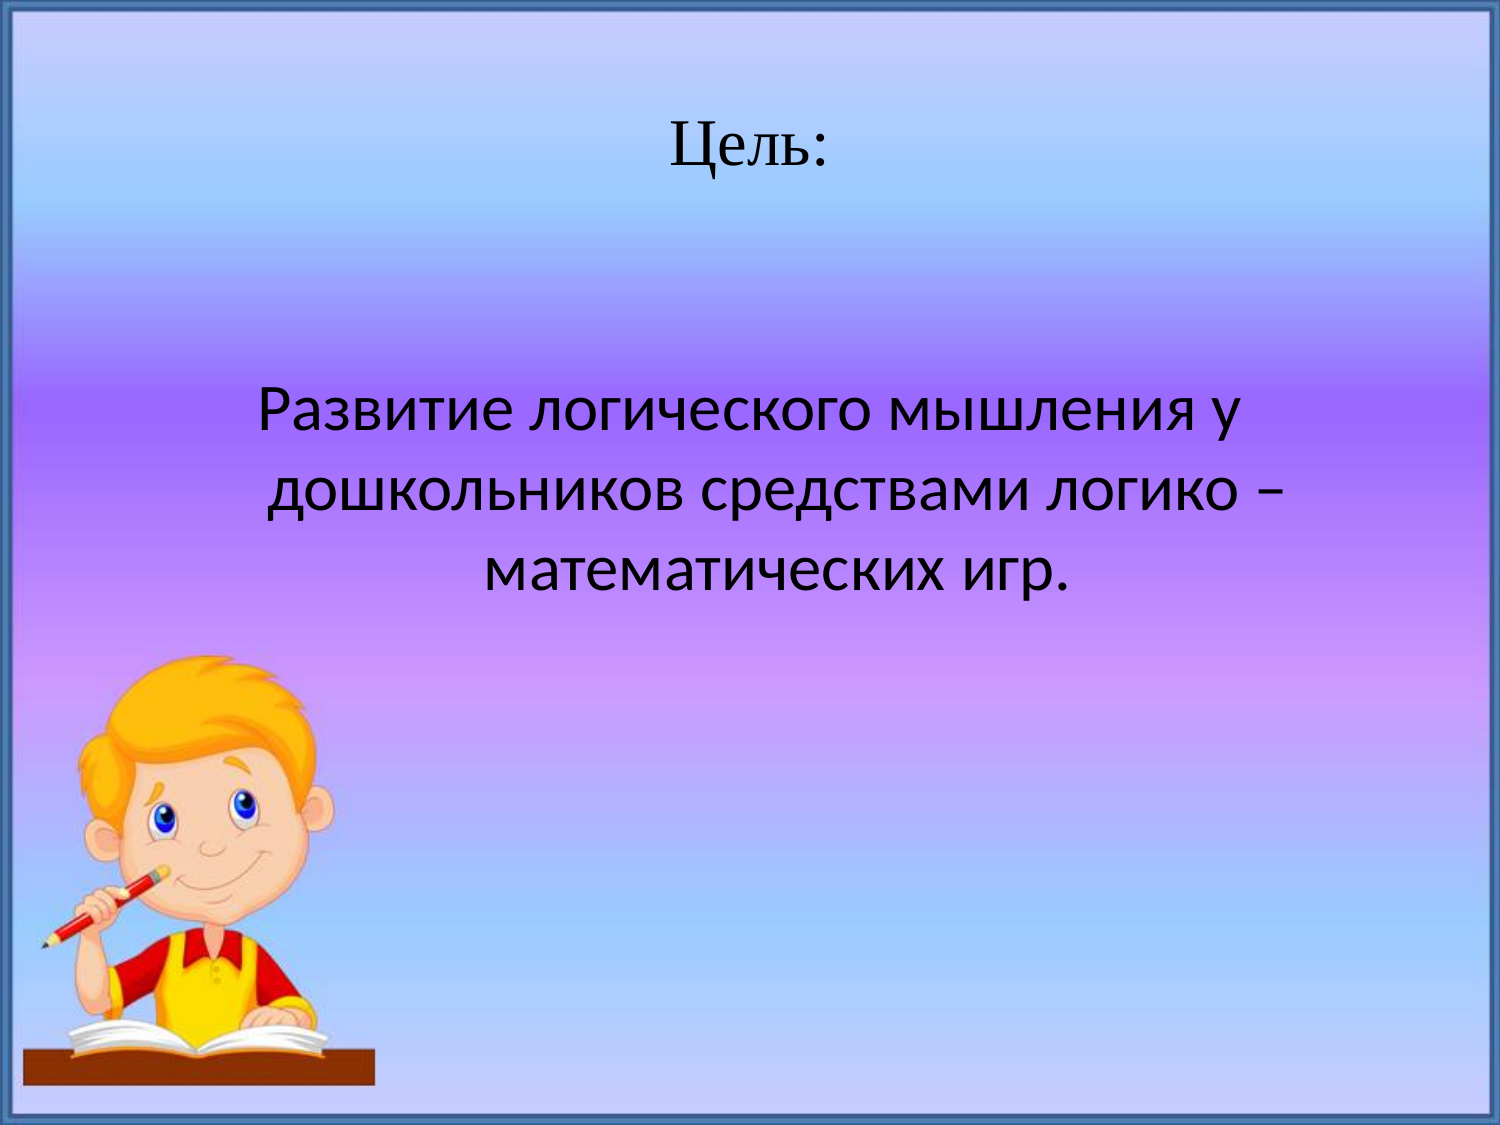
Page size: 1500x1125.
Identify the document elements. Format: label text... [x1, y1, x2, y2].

picture [0, 0, 1500, 1125]
list Развитие логического мышления у дошкольников средствами логико – математических игр. [75, 262, 1425, 1005]
title Цель: [75, 45, 1425, 233]
